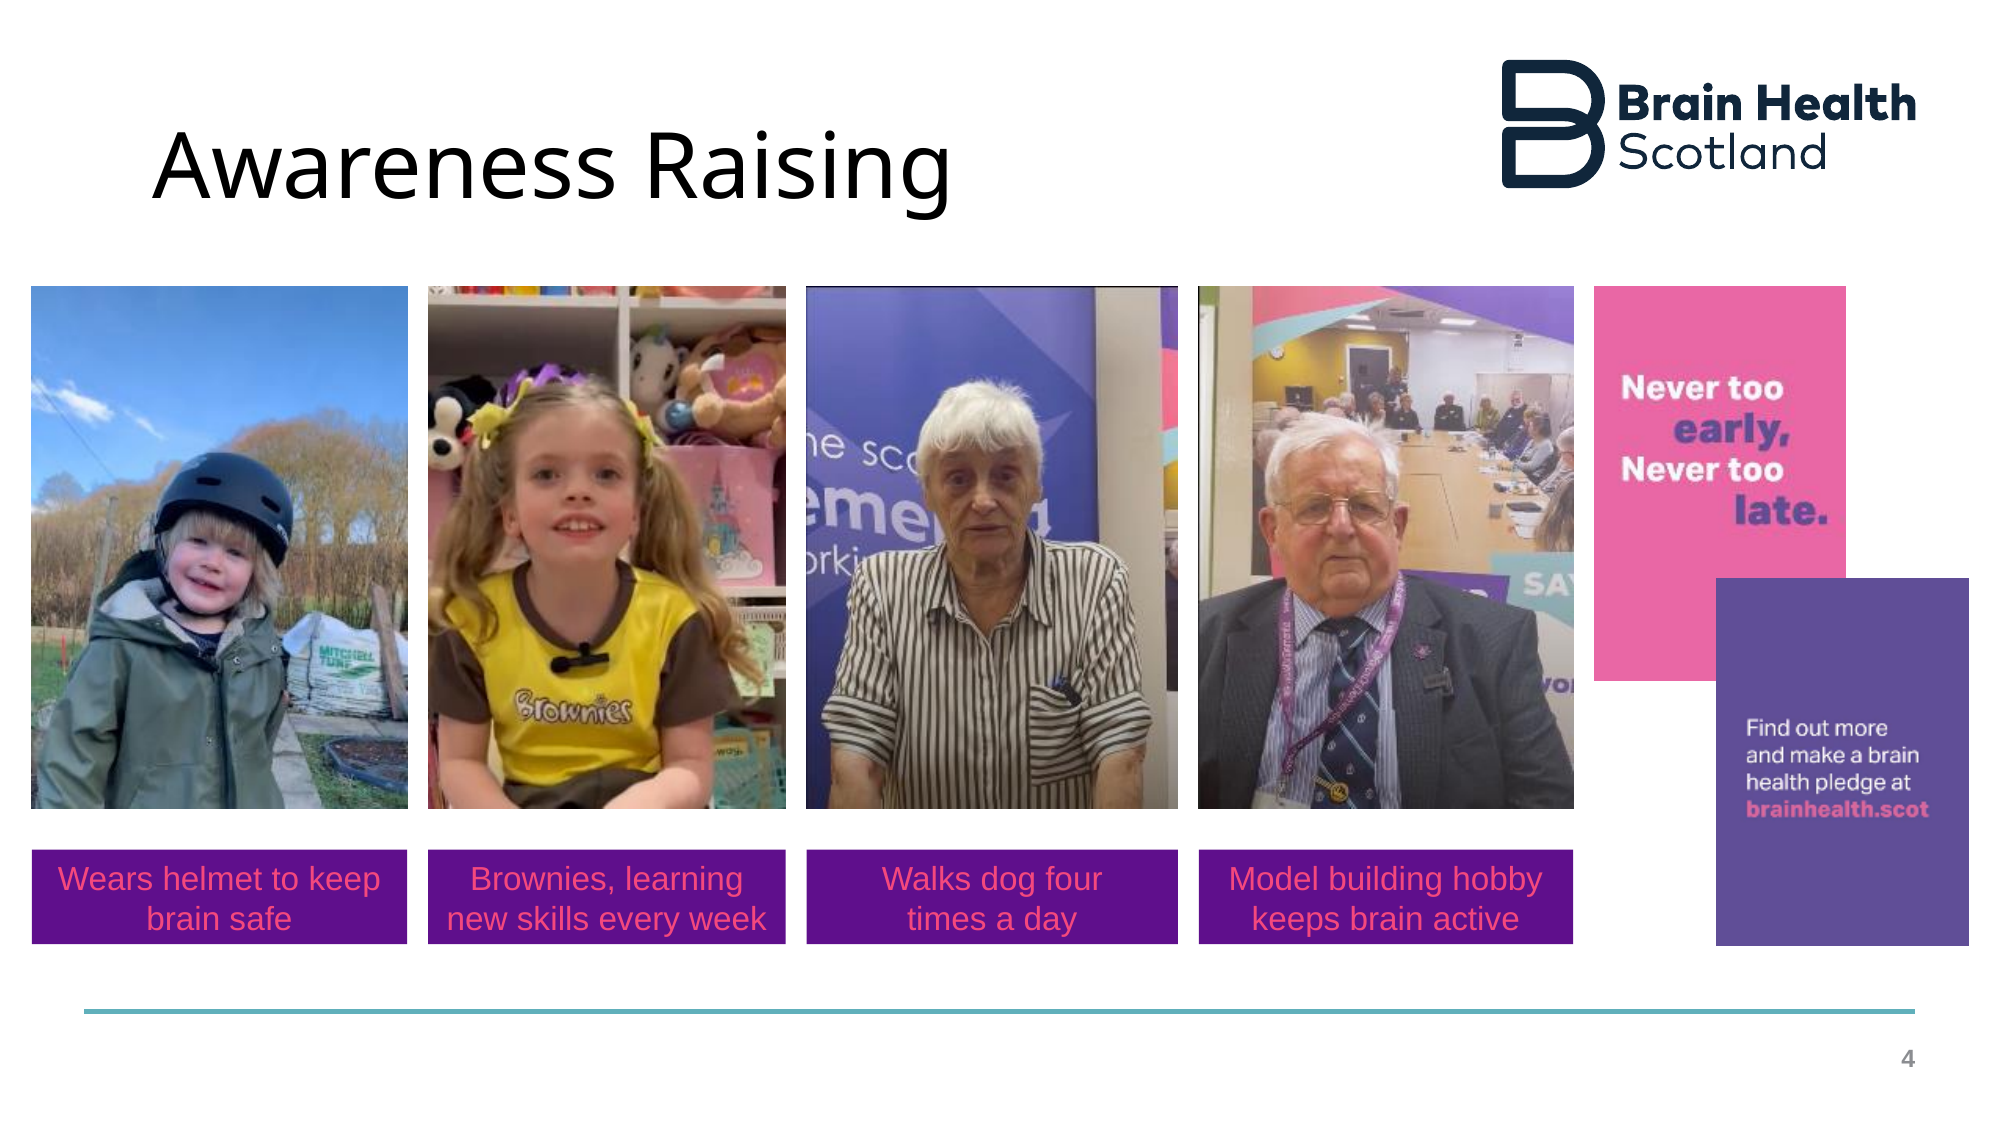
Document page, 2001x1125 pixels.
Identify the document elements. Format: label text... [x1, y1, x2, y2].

picture [1593, 285, 1969, 947]
text_box Brownies, learning new skills every week [428, 849, 786, 945]
picture [31, 285, 408, 810]
slide_number 4 [1540, 1042, 1916, 1085]
text_box Walks dog four times a day [806, 849, 1178, 945]
title Awareness Raising [137, 59, 1863, 278]
text_box Model building hobby keeps brain active [1198, 849, 1574, 945]
picture [806, 285, 1179, 809]
picture [1198, 285, 1574, 809]
text_box Wears helmet to keep brain safe [31, 849, 408, 945]
picture [427, 285, 787, 810]
